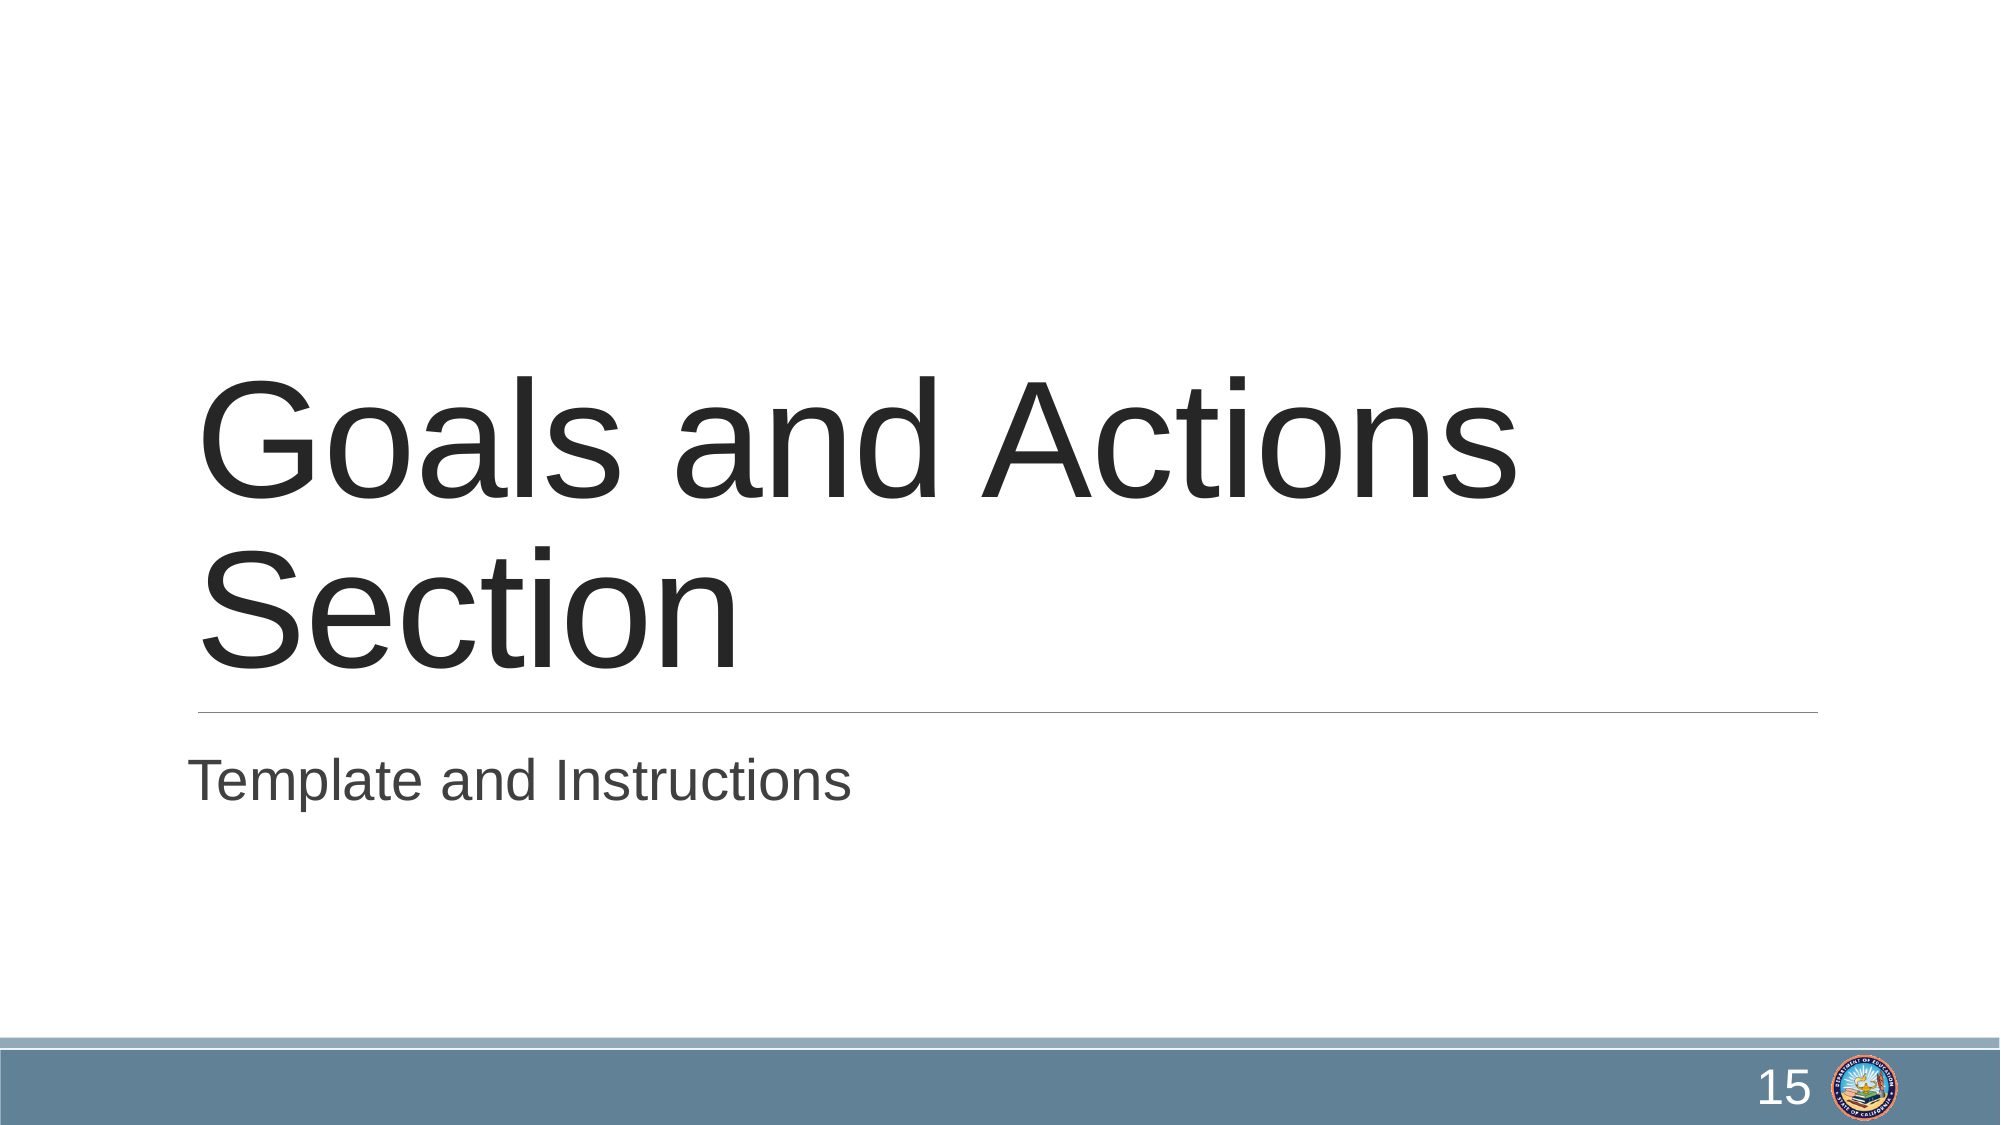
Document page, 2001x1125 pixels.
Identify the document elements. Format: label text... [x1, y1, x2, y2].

list Template and Instructions [179, 742, 1832, 953]
title Goals and Actions Section [180, 124, 1830, 710]
slide_number 15 [1611, 1054, 1827, 1115]
picture [1831, 1055, 1899, 1122]
